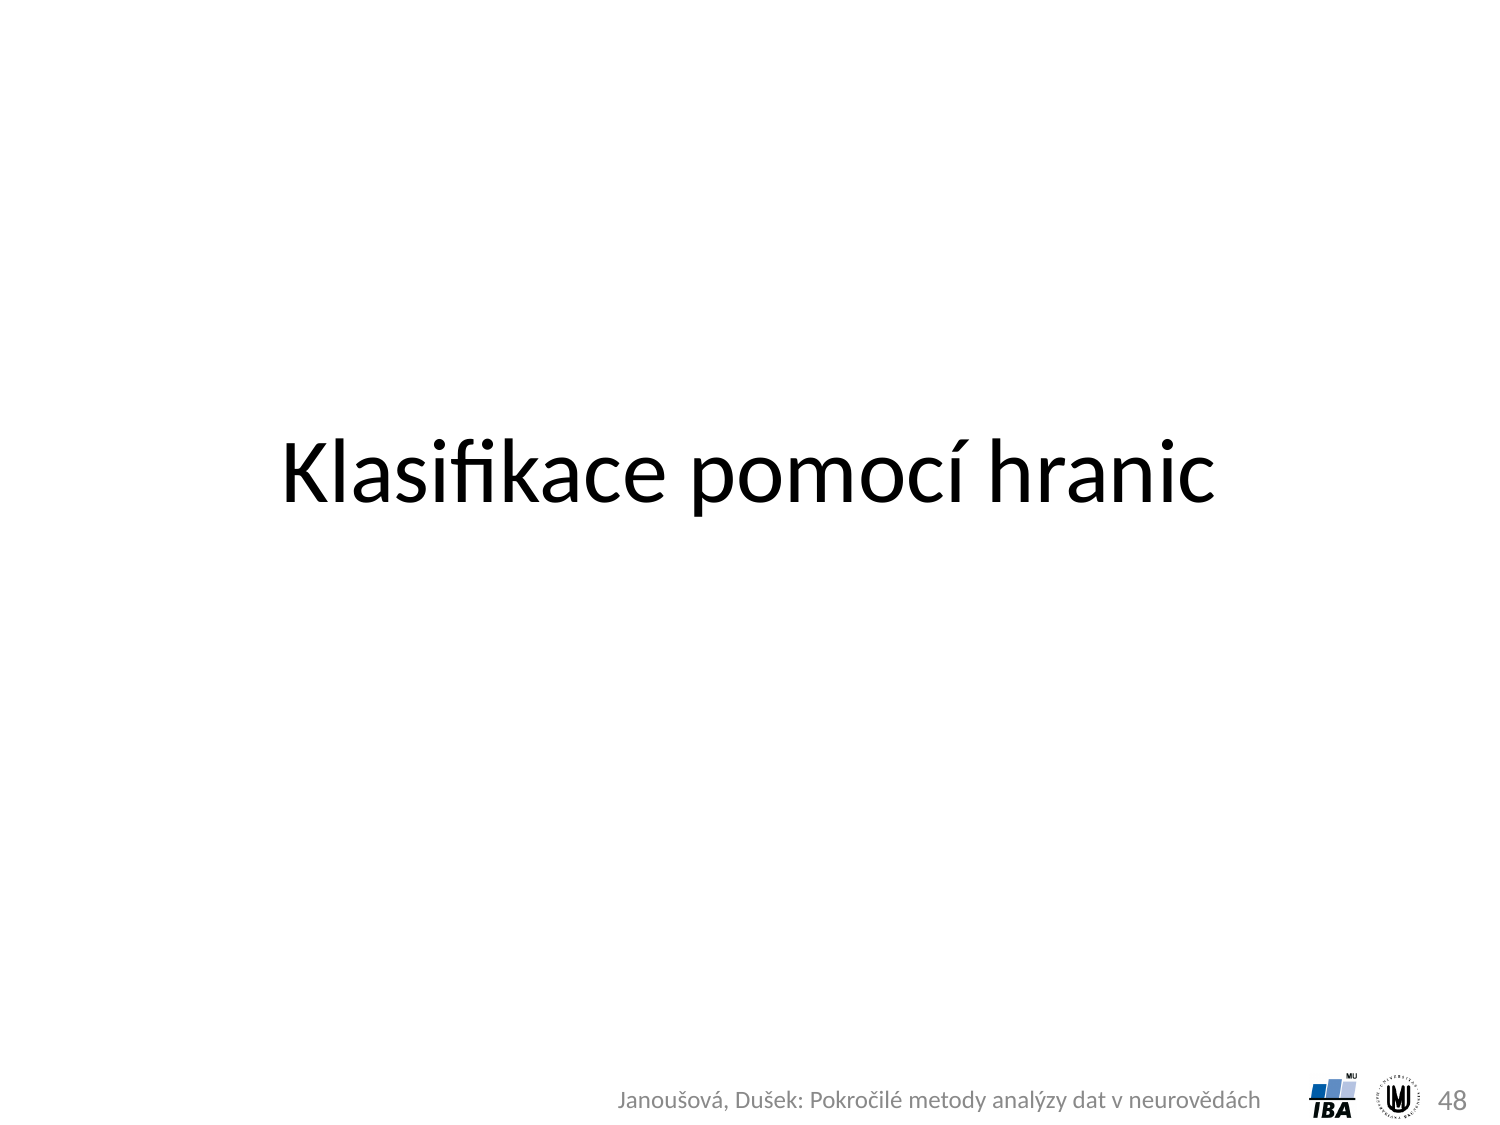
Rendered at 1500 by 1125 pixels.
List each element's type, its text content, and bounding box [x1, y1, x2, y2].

slide_number 48 [1132, 1072, 1483, 1125]
title Klasifikace pomocí hranic [189, 338, 1311, 580]
